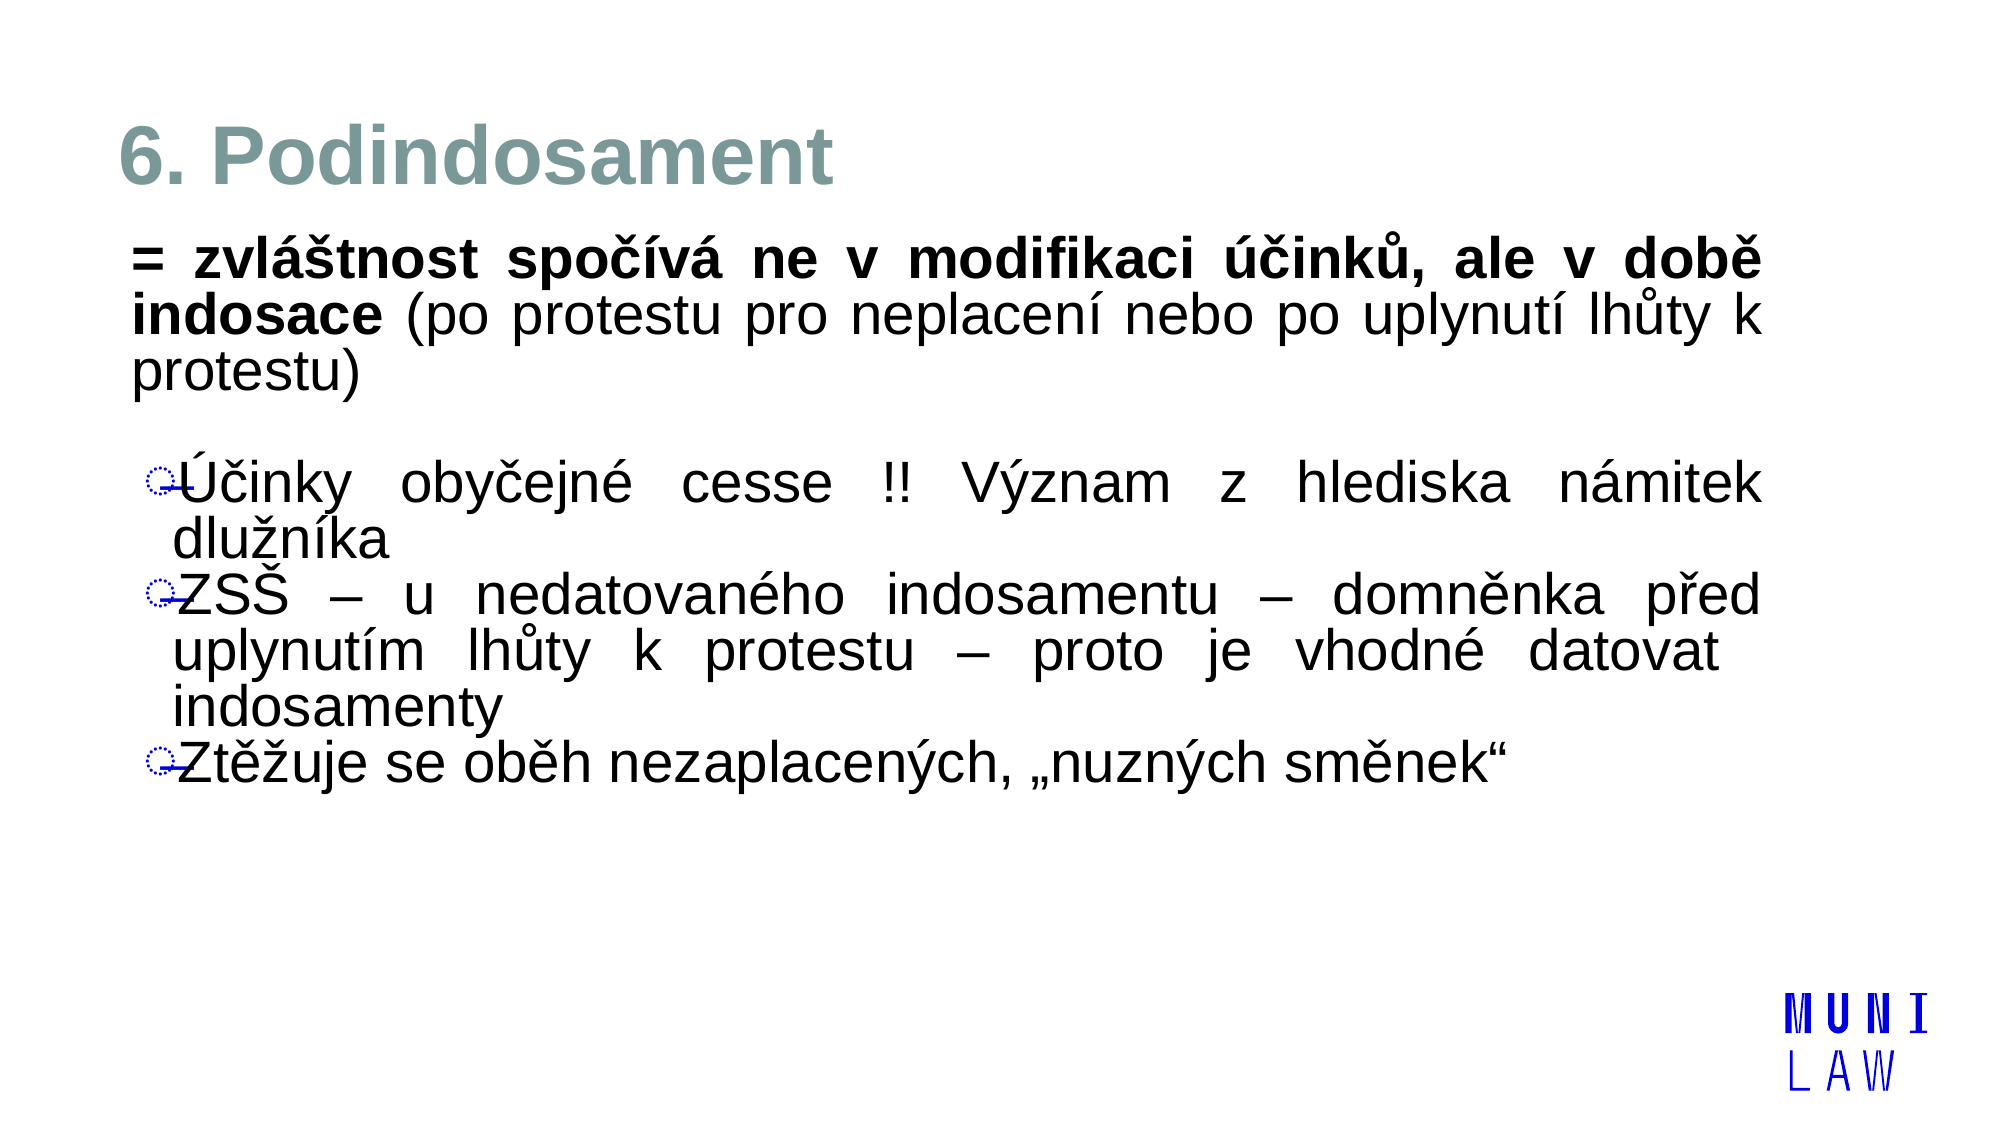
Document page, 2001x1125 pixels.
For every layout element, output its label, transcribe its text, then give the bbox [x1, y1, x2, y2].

title 6. Podindosament [118, 118, 1883, 193]
list = zvláštnost spočívá ne v modifikaci účinků, ale v době indosace (po protestu pro neplacení nebo po uplynutí lhůty k protestu) Účinky obyčejné cesse !! Význam z hlediska námitek dlužníka ZSŠ – u nedatovaného indosamentu – domněnka před uplynutím lhůty k protestu – proto je vhodné datovat indosamenty Ztěžuje se oběh nezaplacených, „nuzných směnek“ [131, 233, 1765, 975]
